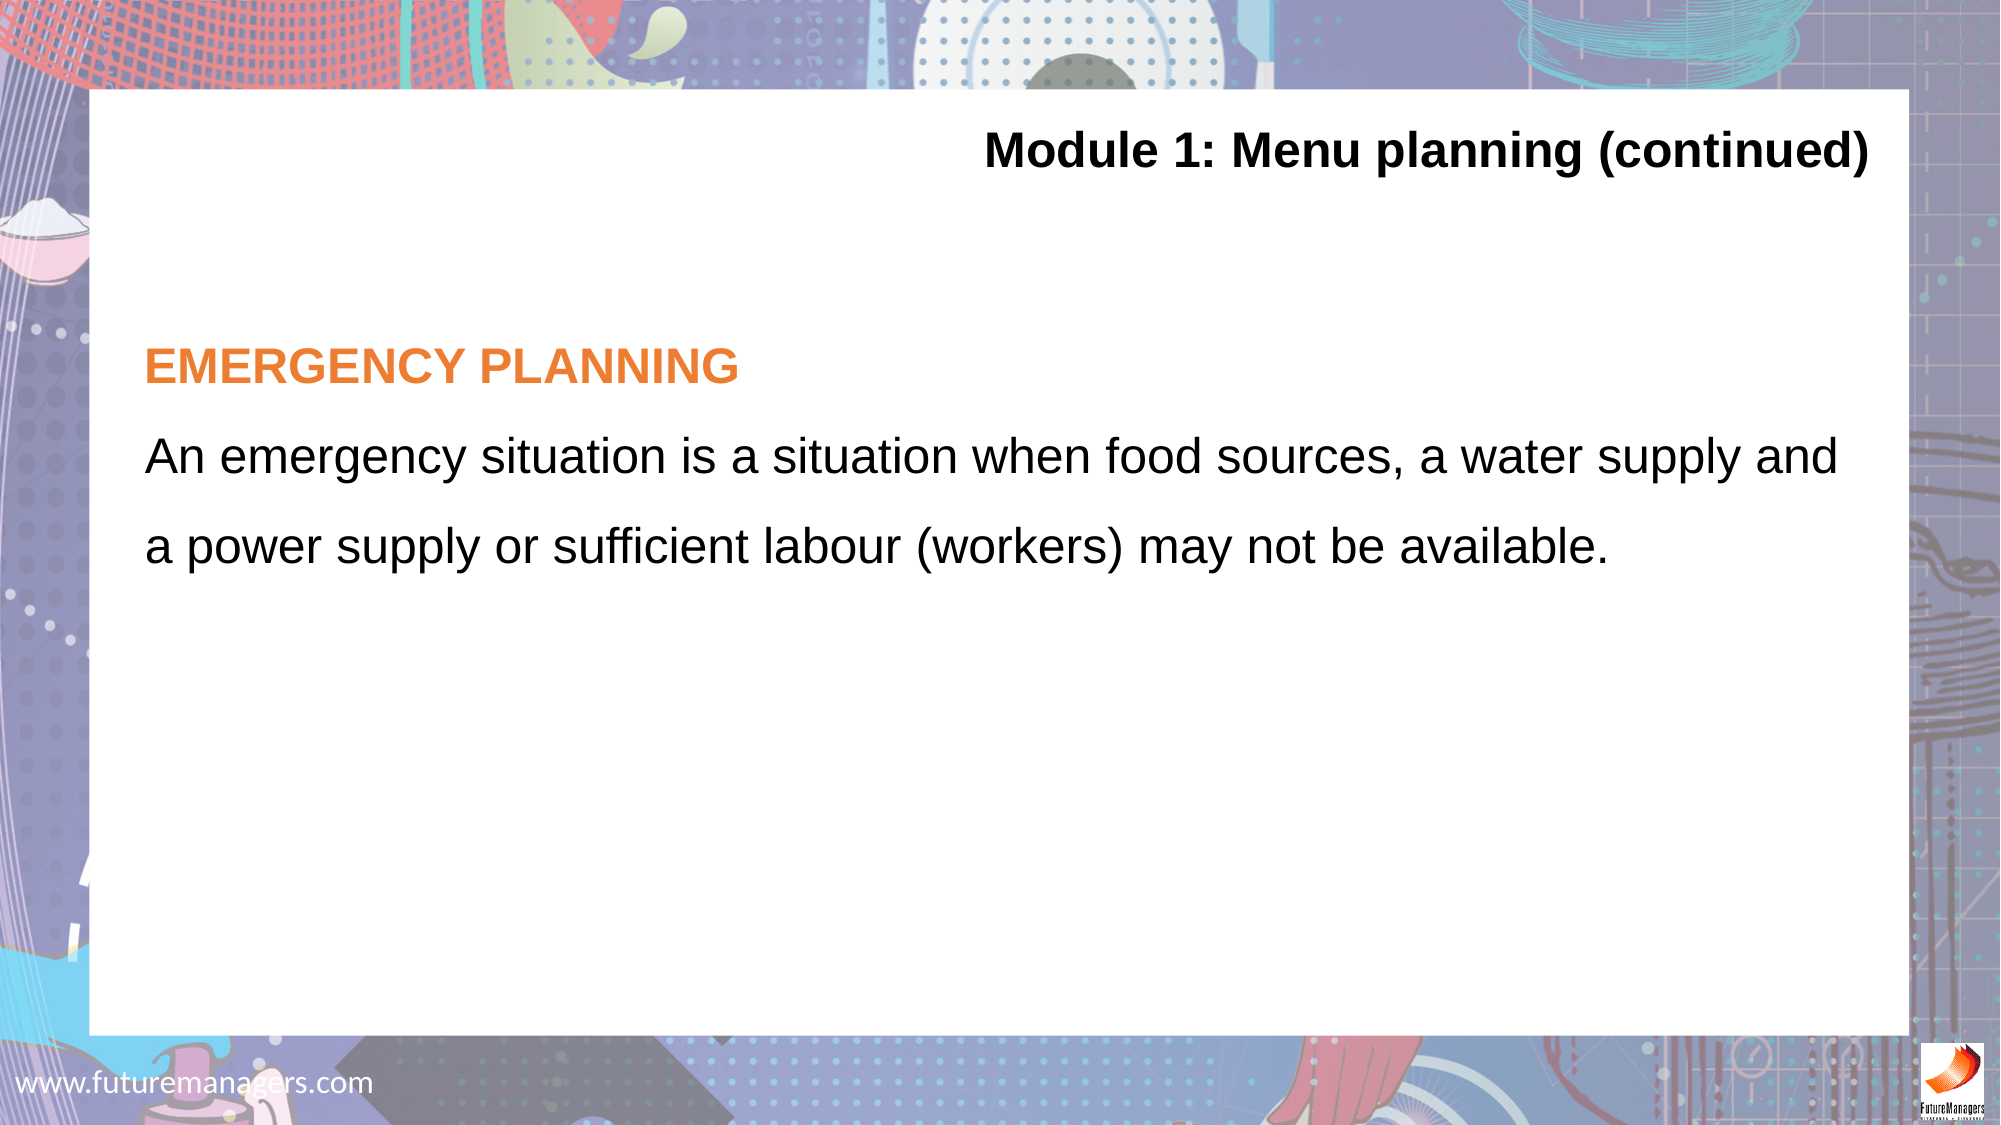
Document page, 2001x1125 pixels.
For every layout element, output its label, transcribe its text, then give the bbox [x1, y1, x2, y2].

text_box EMERGENCY PLANNING An emergency situation is a situation when food sources, a water supply and a power supply or sufficient labour (workers) may not be available. [130, 295, 1869, 581]
text_box [88, 88, 1910, 1037]
picture [1921, 1043, 1984, 1120]
text_box www.futuremanagers.com [0, 1052, 1447, 1108]
text_box Module 1: Menu planning (continued) [109, 109, 1886, 185]
